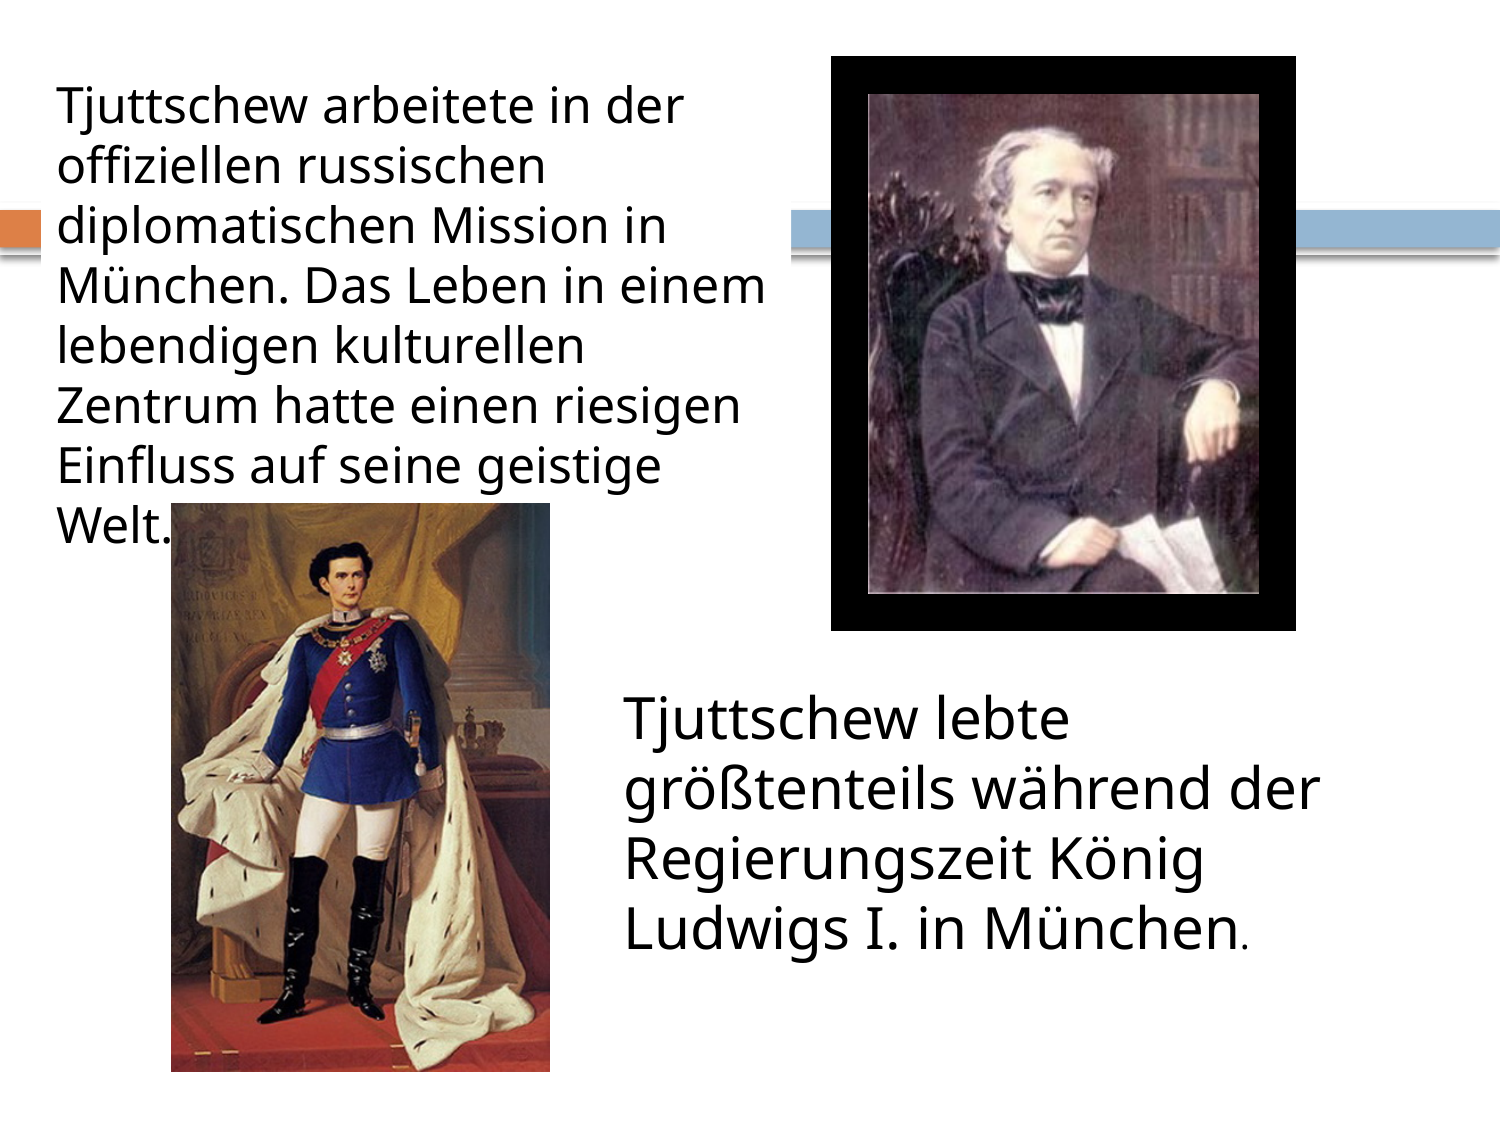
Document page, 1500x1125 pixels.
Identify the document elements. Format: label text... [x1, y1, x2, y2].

picture [170, 503, 550, 1072]
text_box Tjuttschew arbeitete in der offiziellen russischen diplomatischen Mission in München. Das Leben in einem lebendigen kulturellen Zentrum hatte einen riesigen Einfluss auf seine geistige Welt. [41, 66, 792, 562]
text_box Tjuttschew lebte größtenteils während der Regierungszeit König Ludwigs I. in München. [609, 673, 1360, 969]
picture [867, 93, 1260, 595]
